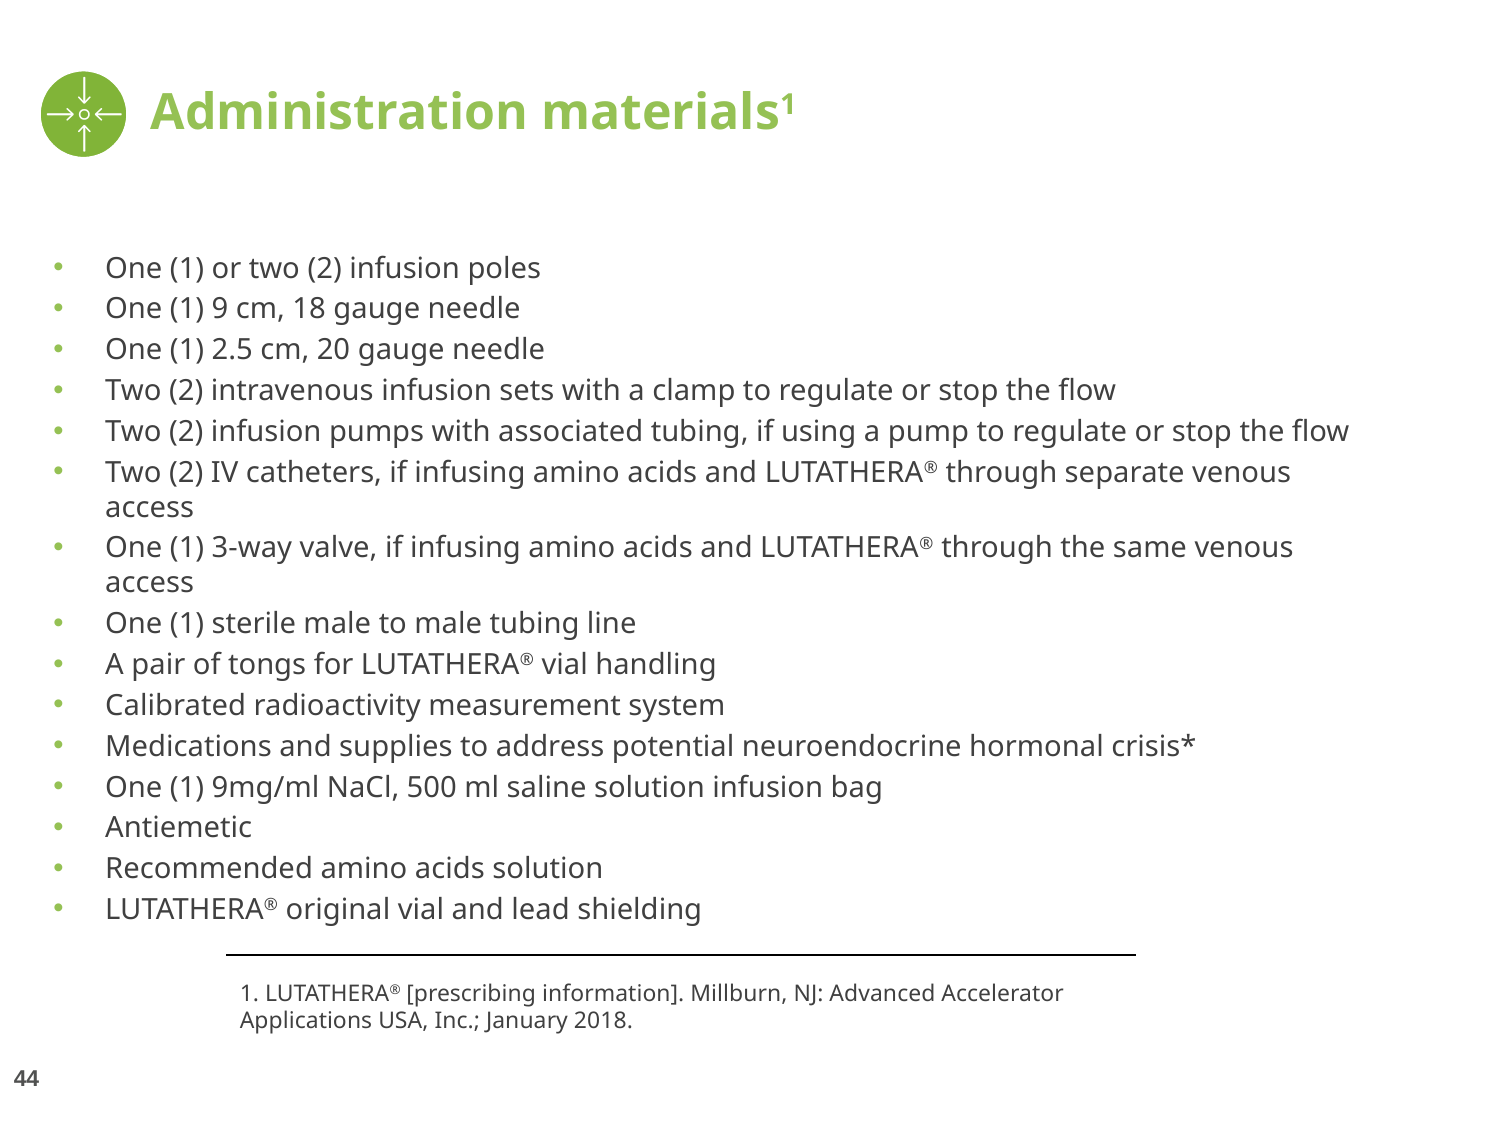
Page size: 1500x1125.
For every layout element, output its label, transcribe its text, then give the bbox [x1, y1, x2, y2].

title Administration materials1 [135, 71, 1200, 160]
list One (1) or two (2) infusion poles One (1) 9 cm, 18 gauge needle One (1) 2.5 cm, 20 gauge needle Two (2) intravenous infusion sets with a clamp to regulate or stop the flow Two (2) infusion pumps with associated tubing, if using a pump to regulate or stop the flow Two (2) IV catheters, if infusing amino acids and LUTATHERA® through separate venous access One (1) 3-way valve, if infusing amino acids and LUTATHERA® through the same venous access One (1) sterile male to male tubing line A pair of tongs for LUTATHERA® vial handling Calibrated radioactivity measurement system Medications and supplies to address potential neuroendocrine hormonal crisis* One (1) 9mg/ml NaCl, 500 ml saline solution infusion bag Antiemetic Recommended amino acids solution LUTATHERA® original vial and lead shielding [38, 241, 1384, 952]
text_box 1. LUTATHERA® [prescribing information]. Millburn, NJ: Advanced Accelerator Applications USA, Inc.; January 2018. [225, 970, 1163, 1080]
picture [46, 76, 122, 152]
slide_number 44 [0, 1055, 55, 1115]
